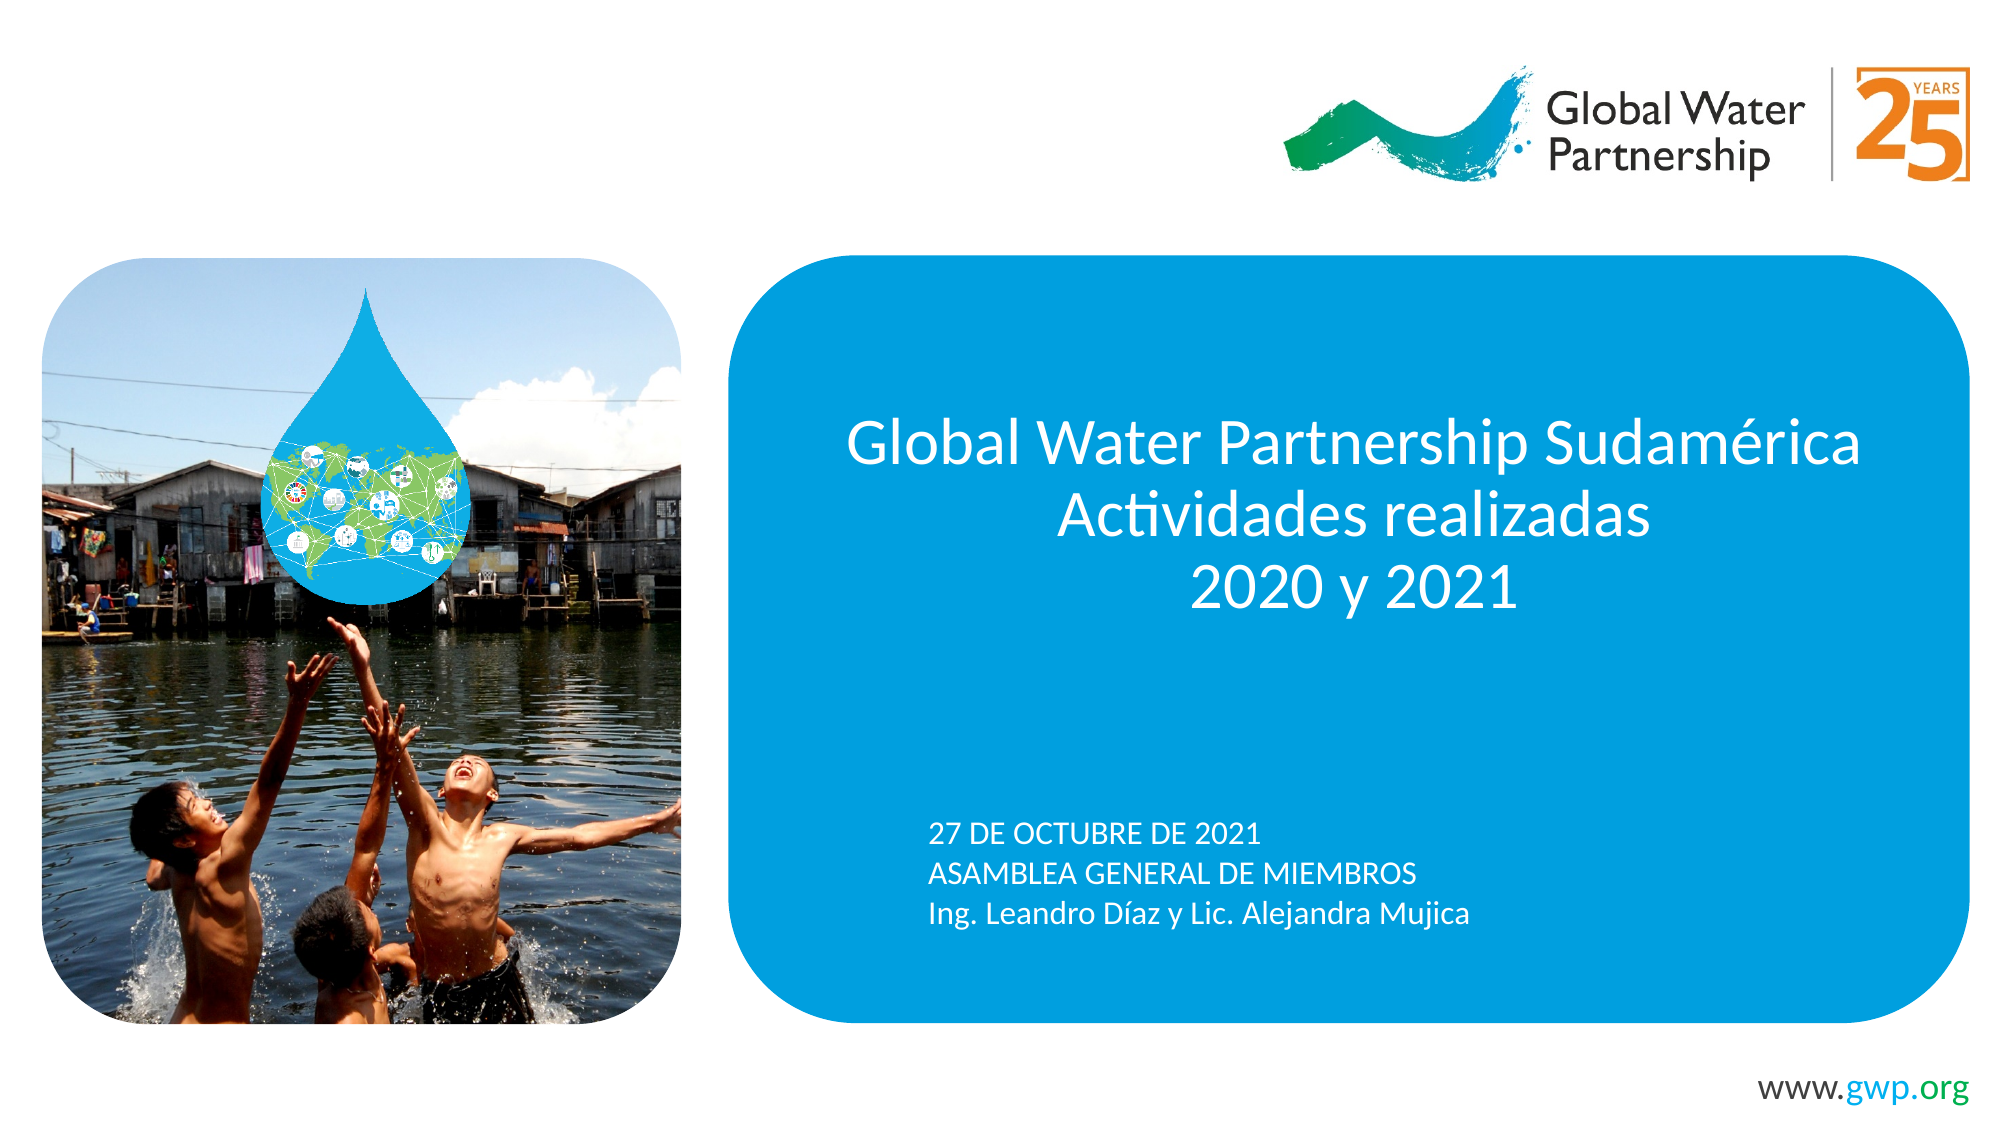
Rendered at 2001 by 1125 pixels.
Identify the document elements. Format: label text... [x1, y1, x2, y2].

picture [41, 258, 682, 1025]
picture [1283, 65, 1970, 182]
list Global Water Partnership Sudamérica Actividades realizadas 2020 y 2021 [810, 364, 1899, 666]
text_box 27 DE OCTUBRE DE 2021 ASAMBLEA GENERAL DE MIEMBROS Ing. Leandro Díaz y Lic. Alejandra Mujica [913, 780, 1912, 963]
